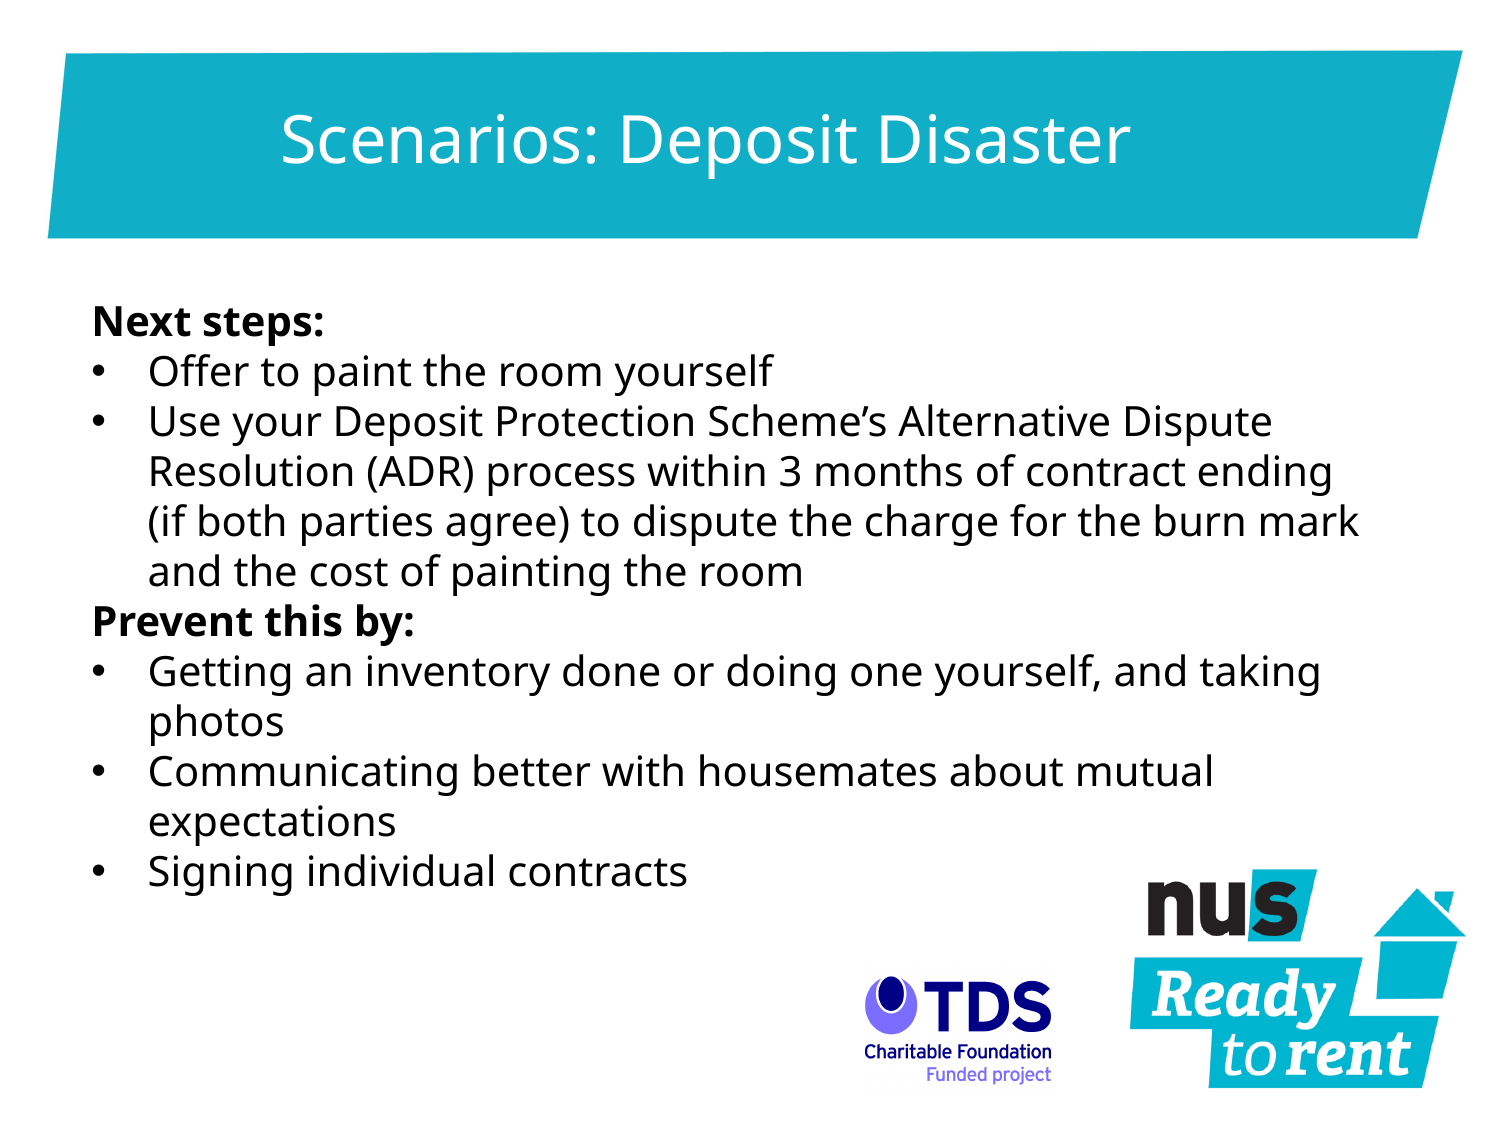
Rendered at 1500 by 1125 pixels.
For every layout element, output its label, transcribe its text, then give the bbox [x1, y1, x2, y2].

text_box Scenarios: Deposit Disaster [265, 90, 1500, 256]
picture [2, 0, 1500, 1125]
text_box Next steps: Offer to paint the room yourself Use your Deposit Protection Scheme’s Alternative Dispute Resolution (ADR) process within 3 months of contract ending (if both parties agree) to dispute the charge for the burn mark and the cost of painting the room Prevent this by: Getting an inventory done or doing one yourself, and taking photos Communicating better with housemates about mutual expectations Signing individual contracts [76, 287, 1388, 465]
